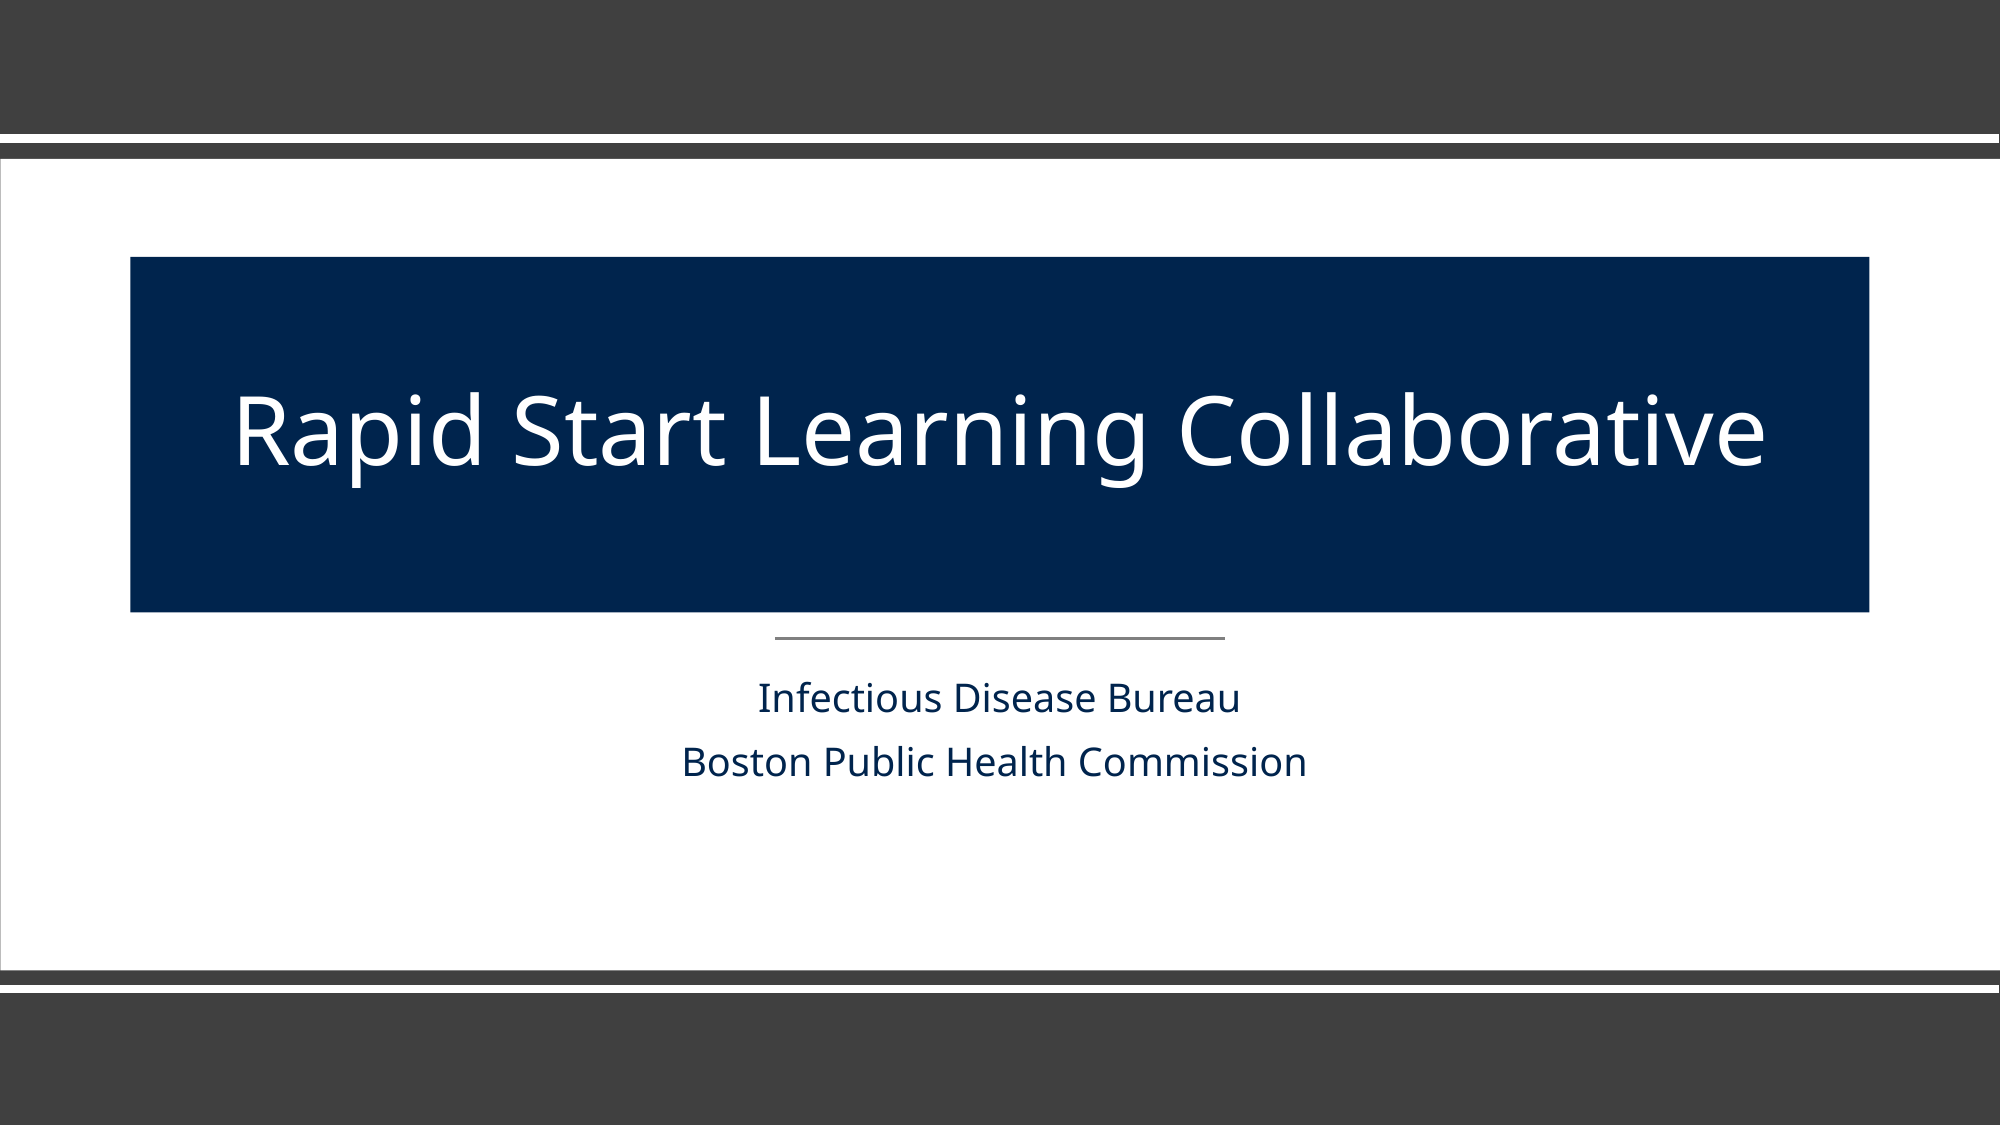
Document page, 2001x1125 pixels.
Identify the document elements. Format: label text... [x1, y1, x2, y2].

text_box [0, 971, 2000, 988]
subtitle Infectious Disease Bureau Boston Public Health Commission [130, 671, 1870, 799]
text_box [0, 0, 2000, 138]
text_box [0, 139, 2000, 158]
text_box [0, 158, 2000, 971]
title Rapid Start Learning Collaborative [130, 256, 1870, 613]
text_box [0, 990, 2000, 1125]
